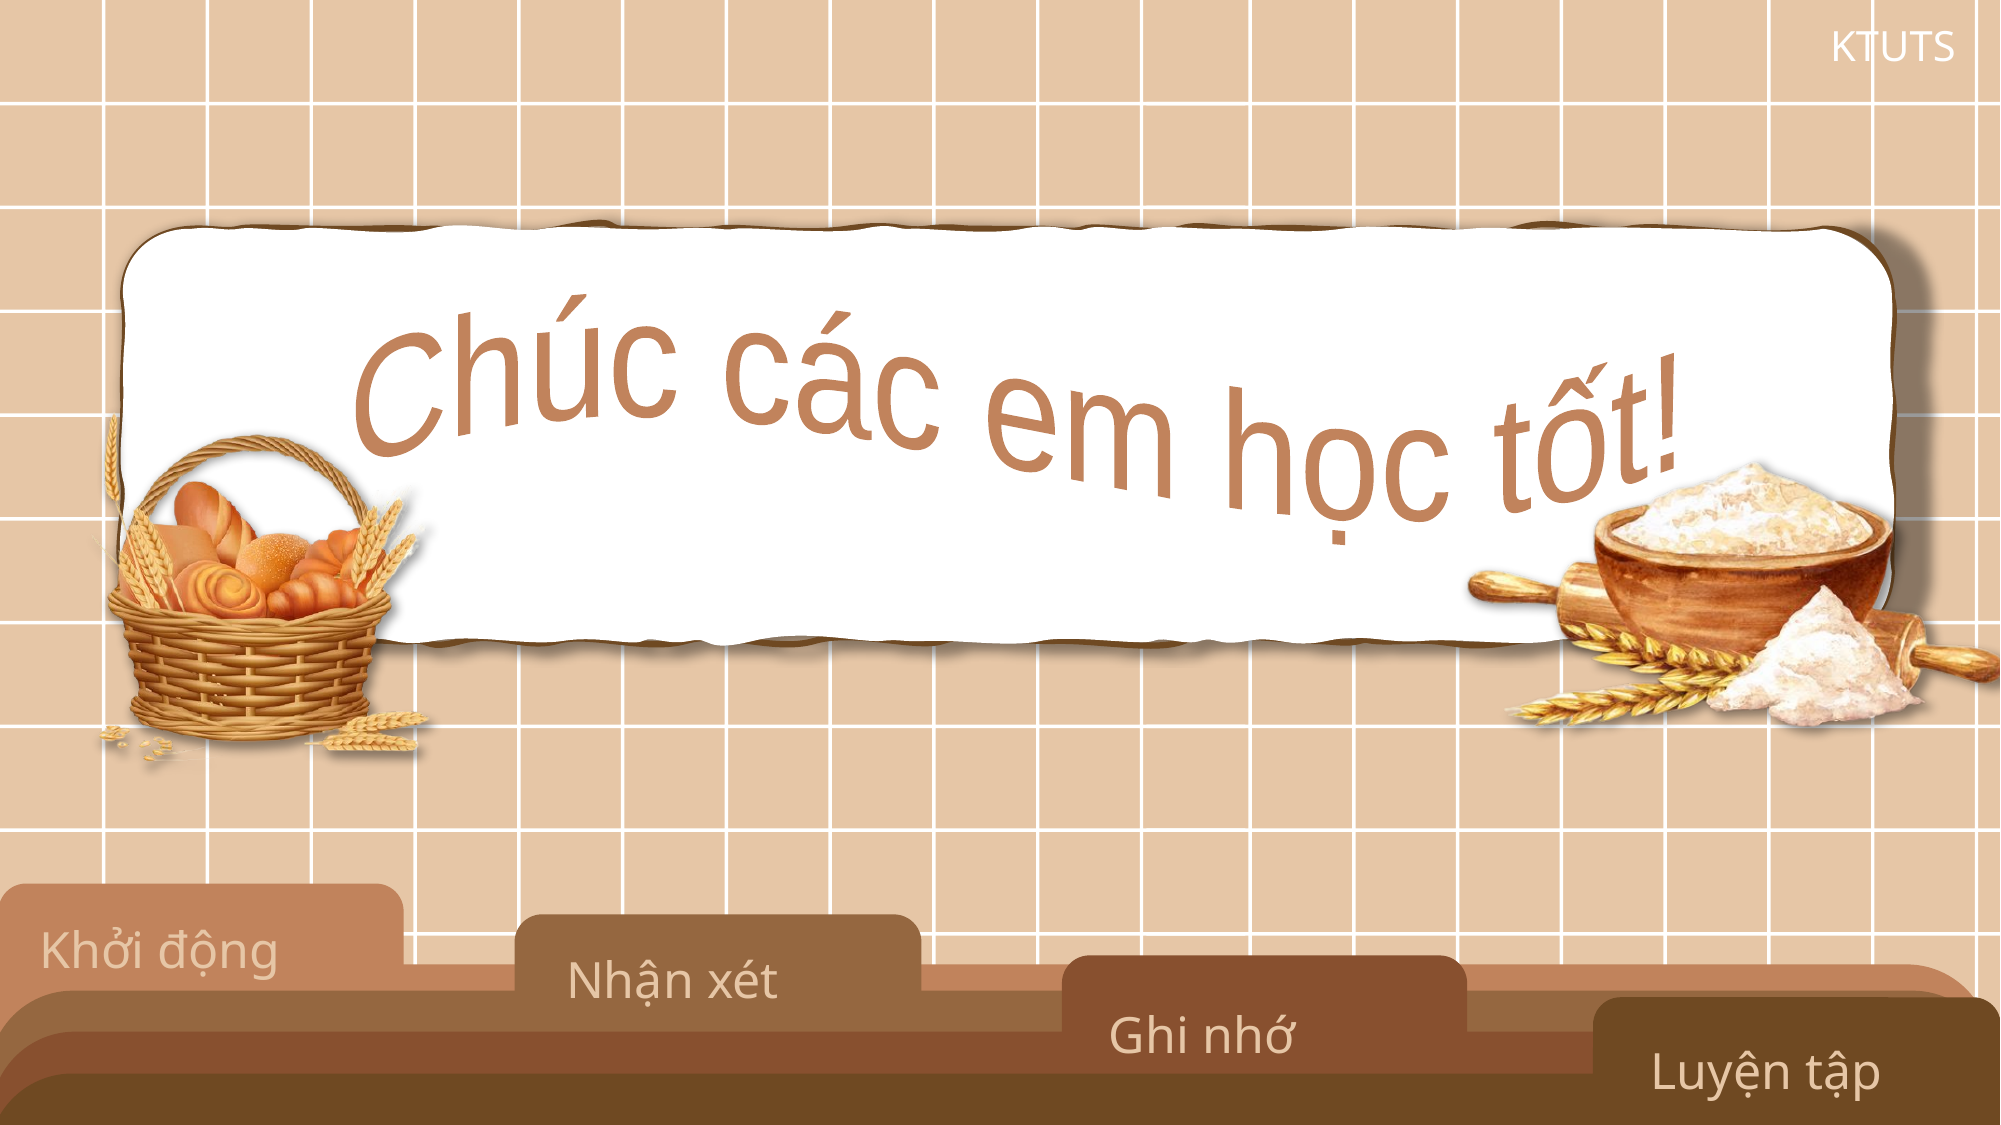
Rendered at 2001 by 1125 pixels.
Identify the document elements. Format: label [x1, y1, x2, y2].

text_box [1246, 0, 2000, 408]
text_box [205, 834, 210, 883]
text_box [0, 914, 1997, 997]
picture [51, 388, 450, 819]
text_box [0, 955, 1991, 997]
text_box [1559, 843, 1564, 883]
text_box [1663, 843, 1667, 883]
text_box [0, 724, 43, 729]
text_box [0, 0, 1246, 381]
text_box [122, 221, 1895, 647]
text_box [0, 828, 49, 832]
picture [1435, 416, 2000, 829]
text_box [309, 834, 313, 883]
text_box [0, 517, 43, 521]
text_box [1974, 843, 1979, 883]
text_box [0, 413, 43, 417]
text_box [1871, 843, 1875, 883]
text_box [0, 883, 1991, 914]
text_box [1767, 843, 1771, 883]
text_box [0, 620, 43, 625]
text_box [413, 834, 417, 883]
text_box [1246, 658, 1428, 883]
text_box [1455, 843, 1460, 883]
text_box [101, 834, 106, 883]
text_box [458, 657, 1246, 883]
text_box [0, 997, 2000, 1125]
